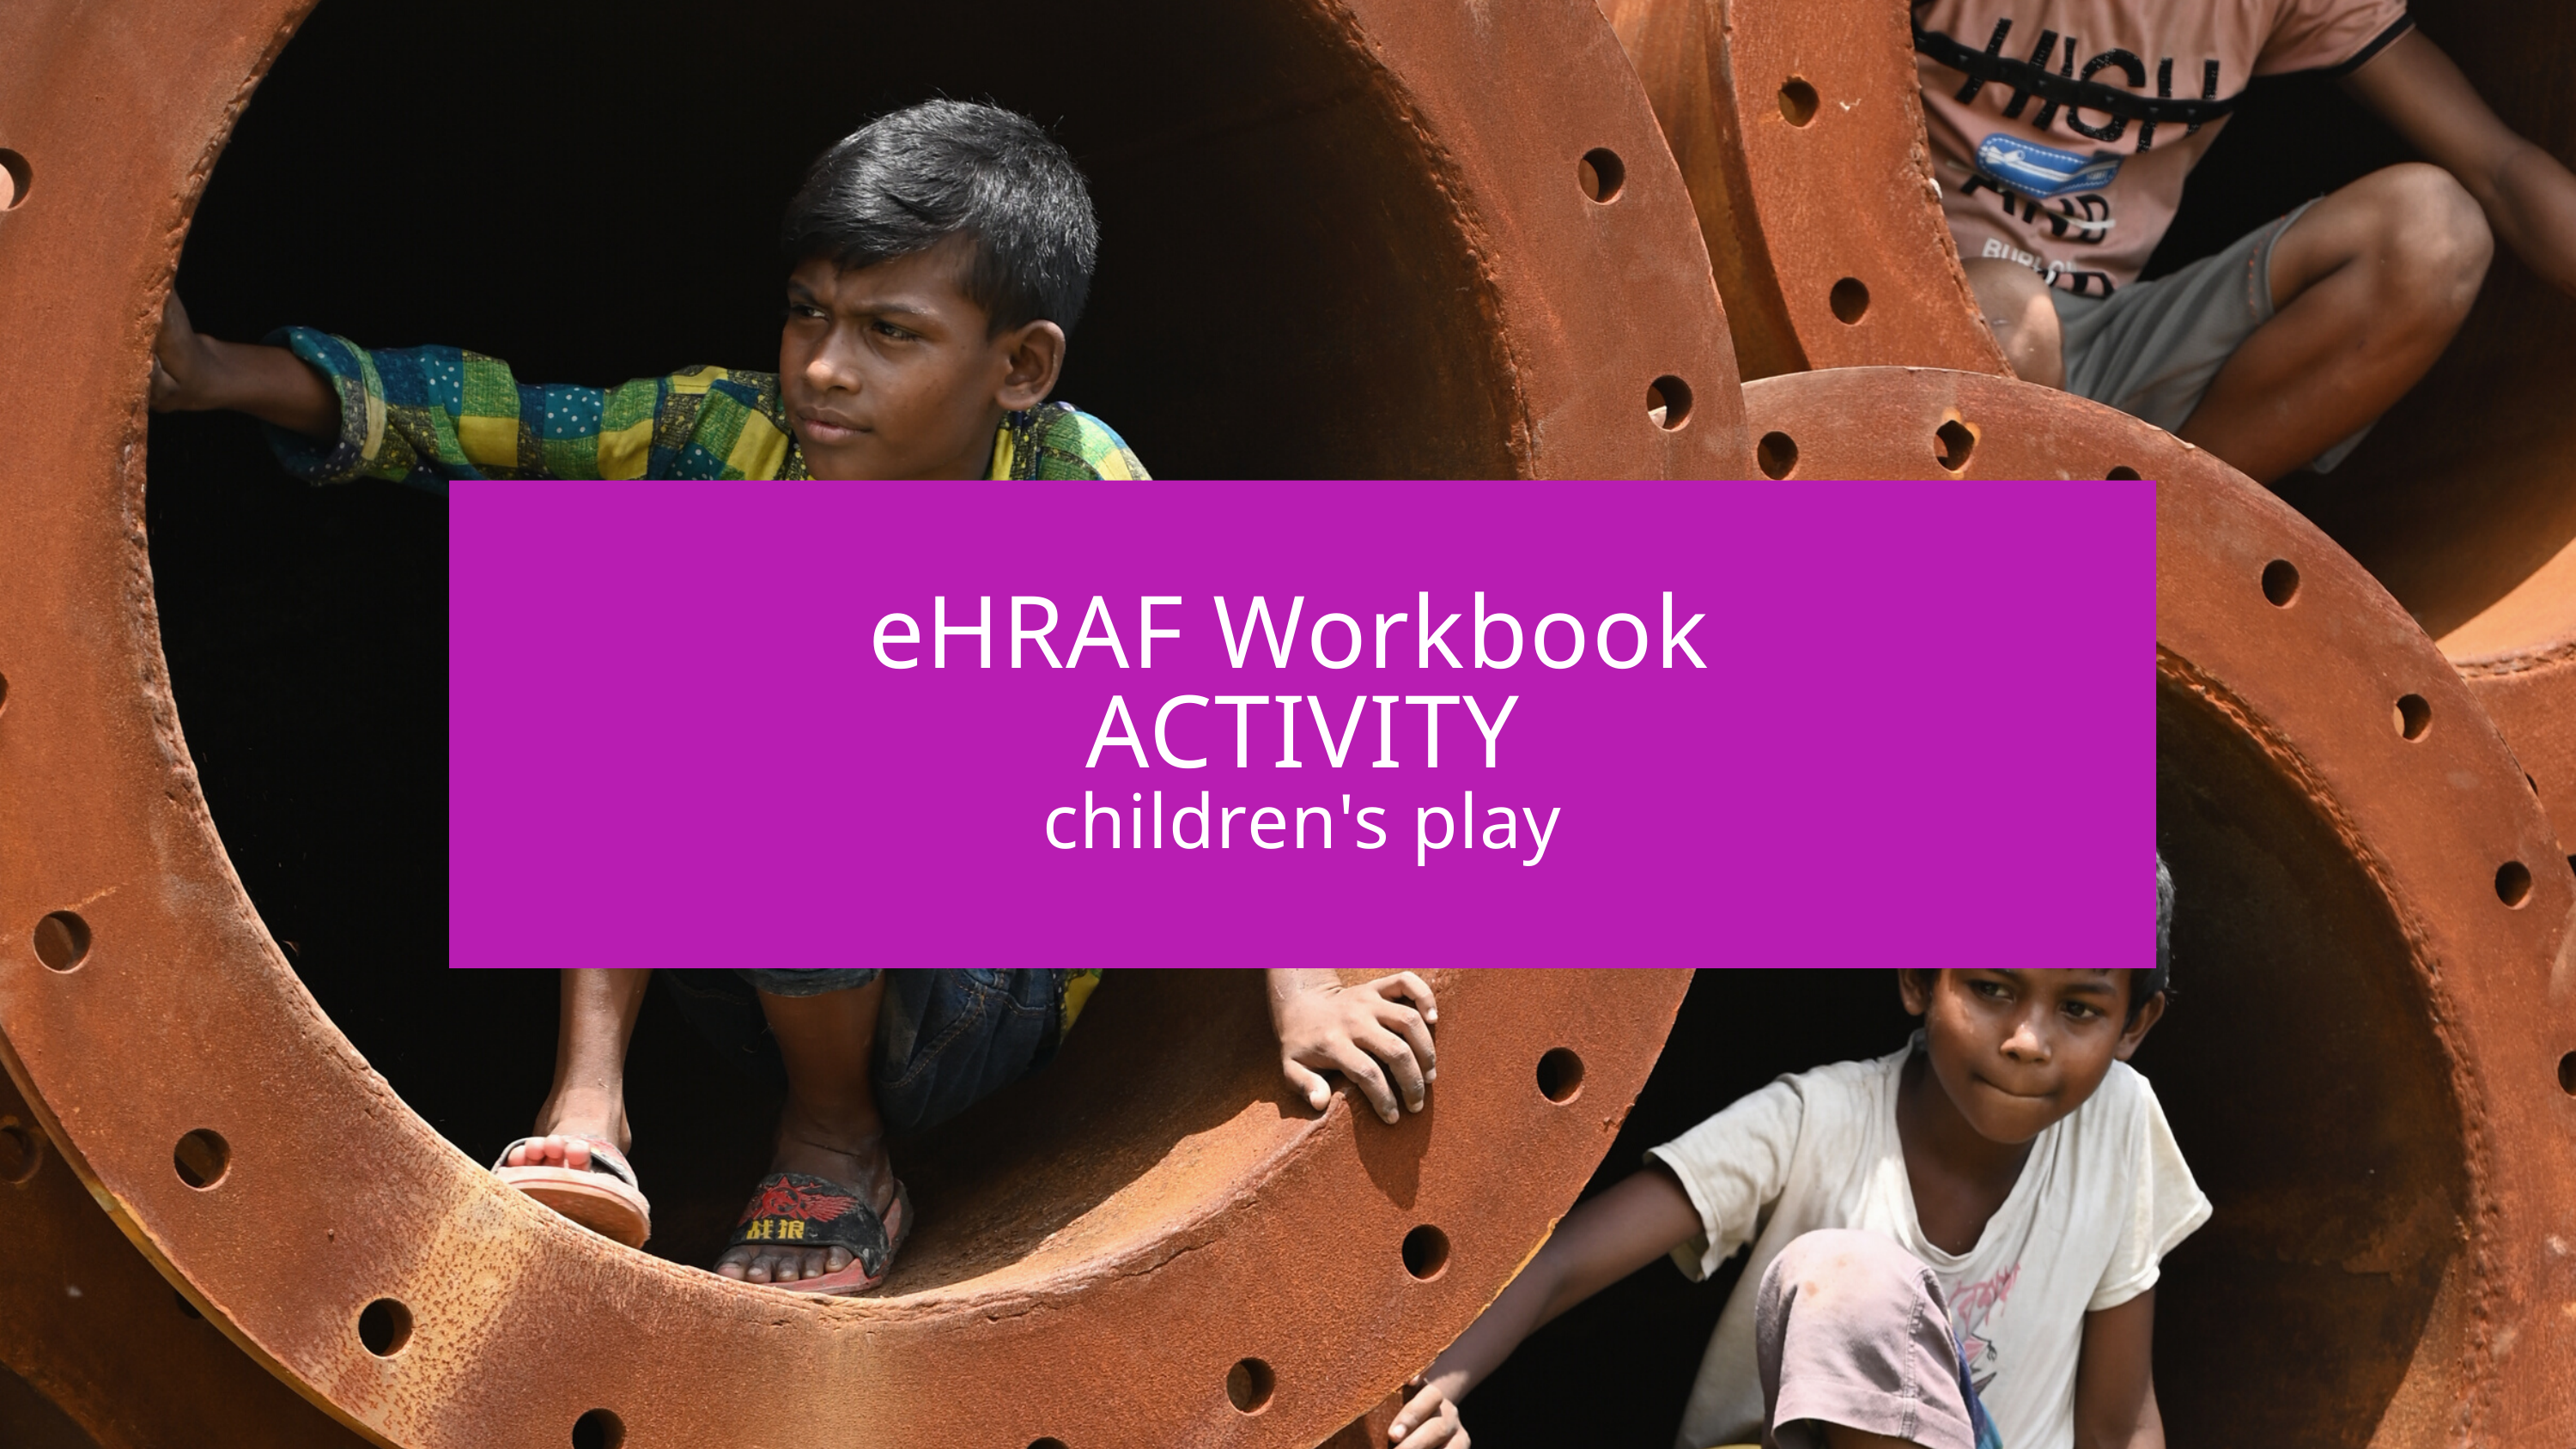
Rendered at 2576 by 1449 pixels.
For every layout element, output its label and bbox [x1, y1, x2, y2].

text_box [448, 480, 2157, 969]
picture [0, 0, 2576, 1449]
